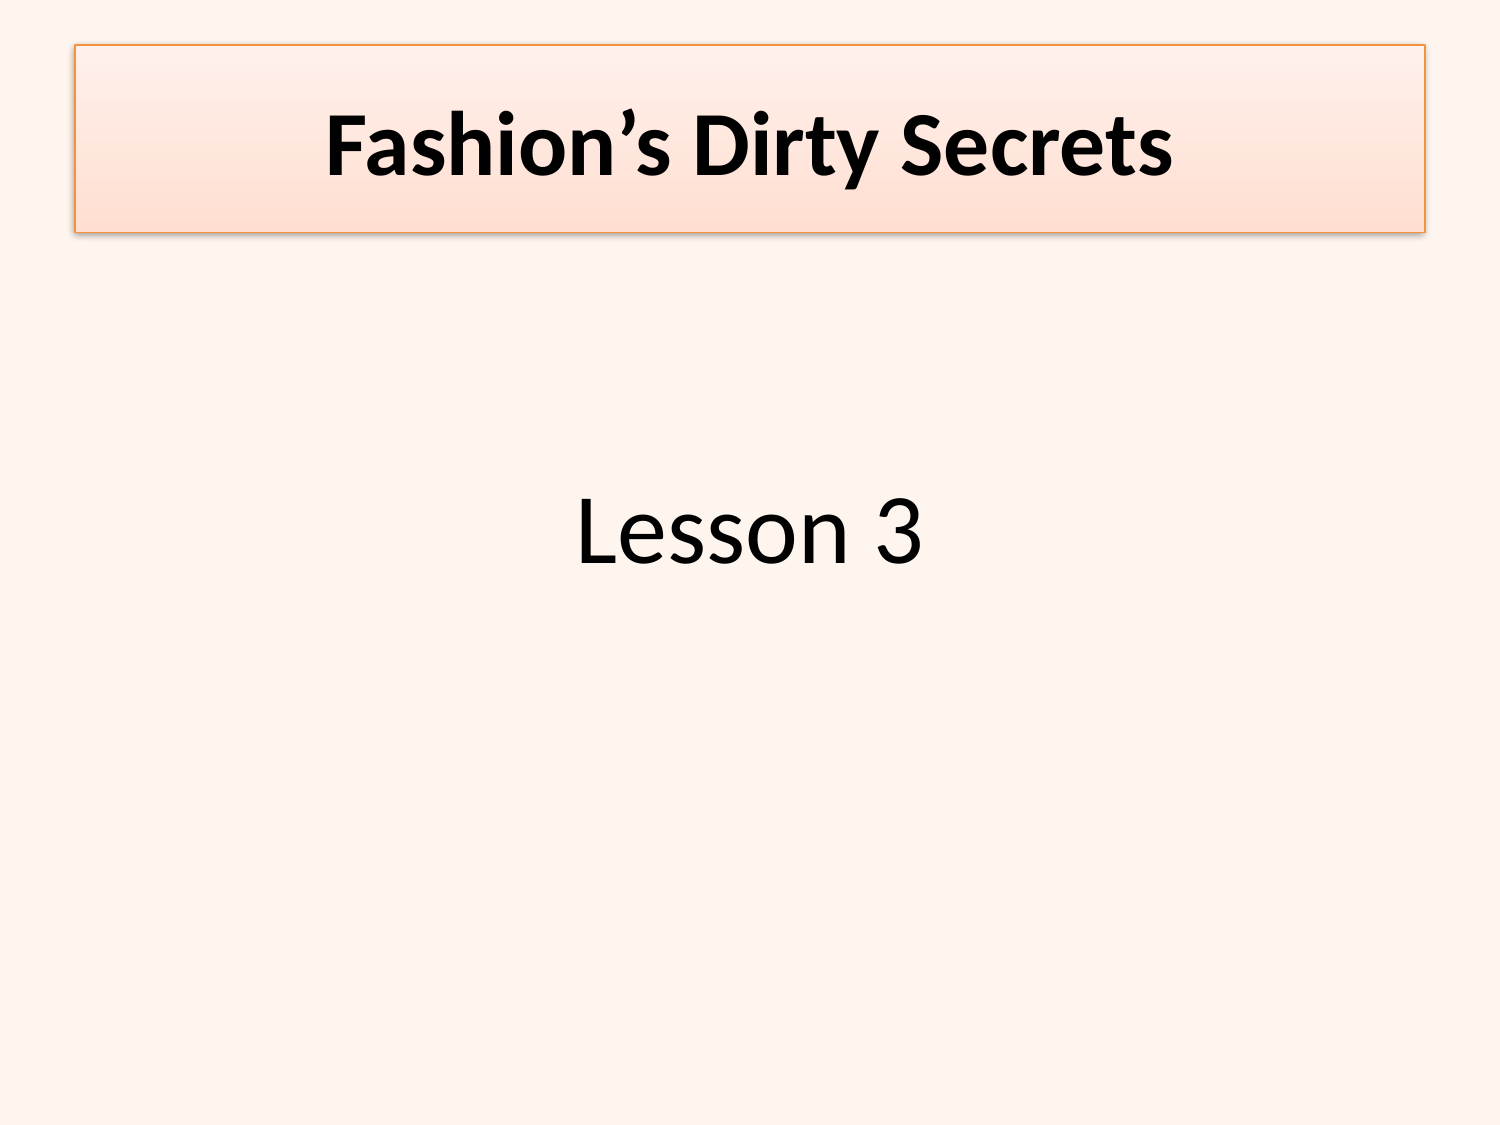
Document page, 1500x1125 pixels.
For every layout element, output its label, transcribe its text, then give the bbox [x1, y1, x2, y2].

title Fashion’s Dirty Secrets [74, 44, 1426, 233]
list Lesson 3 [75, 262, 1425, 1005]
